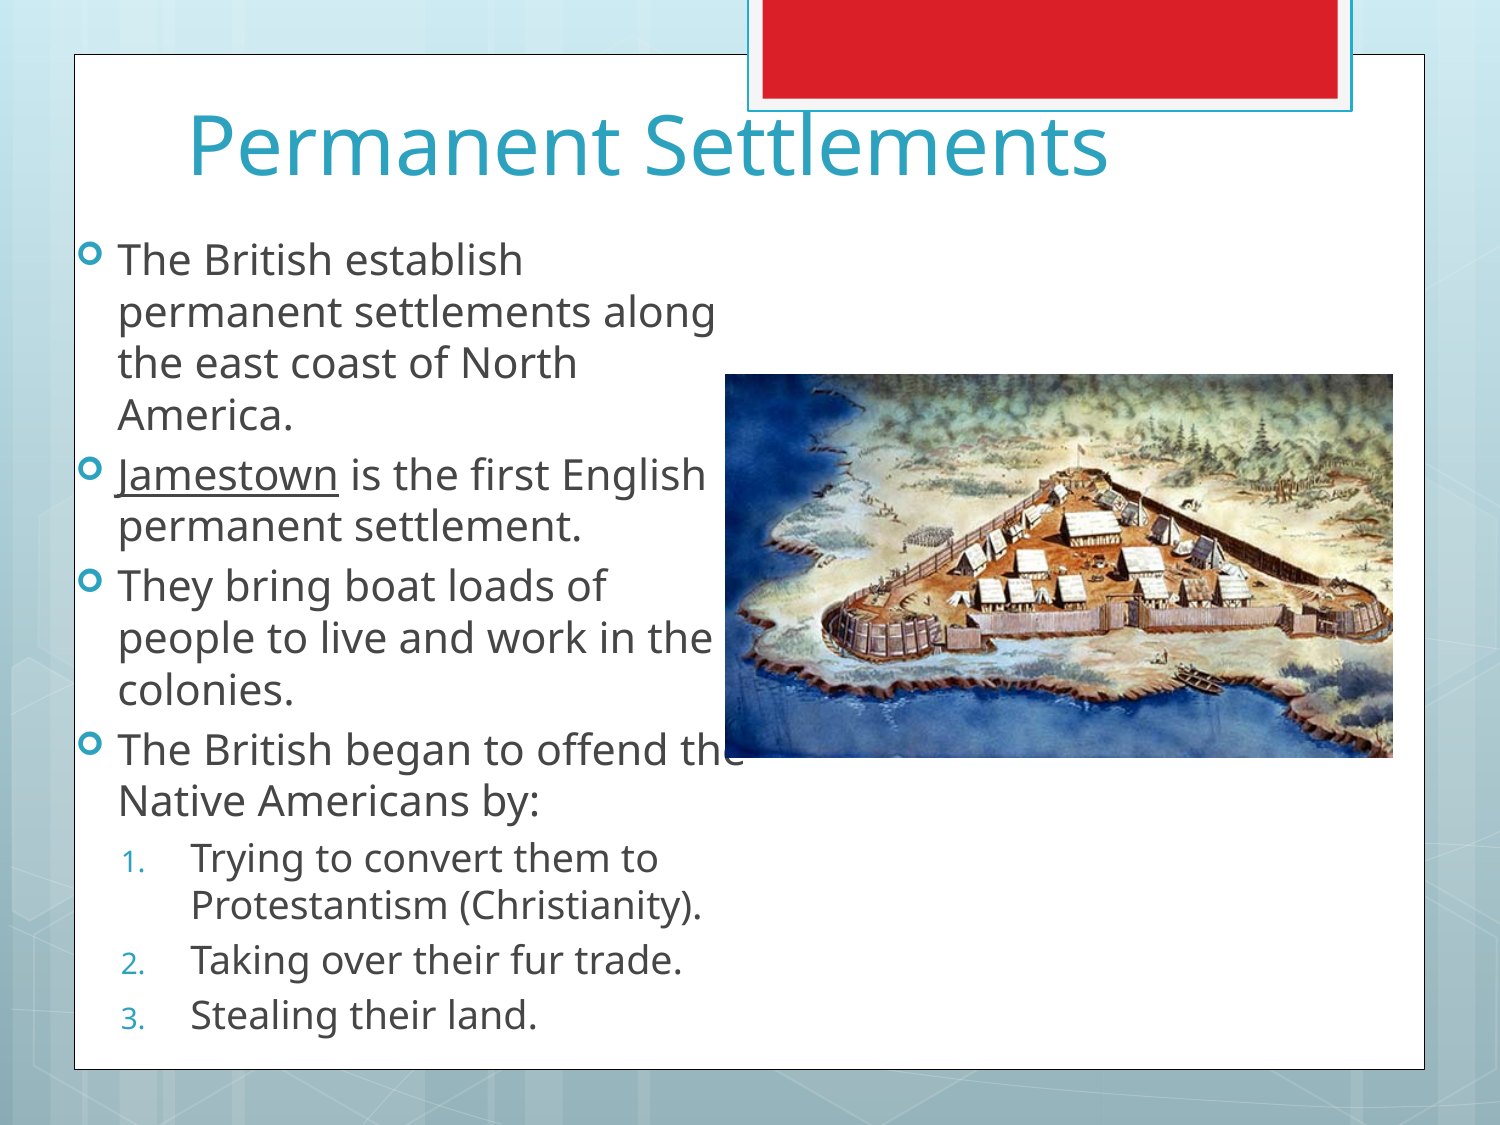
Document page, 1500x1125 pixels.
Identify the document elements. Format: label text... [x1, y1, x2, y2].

picture [724, 374, 1393, 758]
list The British establish permanent settlements along the east coast of North America. Jamestown is the first English permanent settlement. They bring boat loads of people to live and work in the colonies. The British began to offend the Native Americans by: Trying to convert them to Protestantism (Christianity). Taking over their fur trade. Stealing their land. [50, 224, 763, 1050]
title Permanent Settlements [171, 50, 1324, 200]
